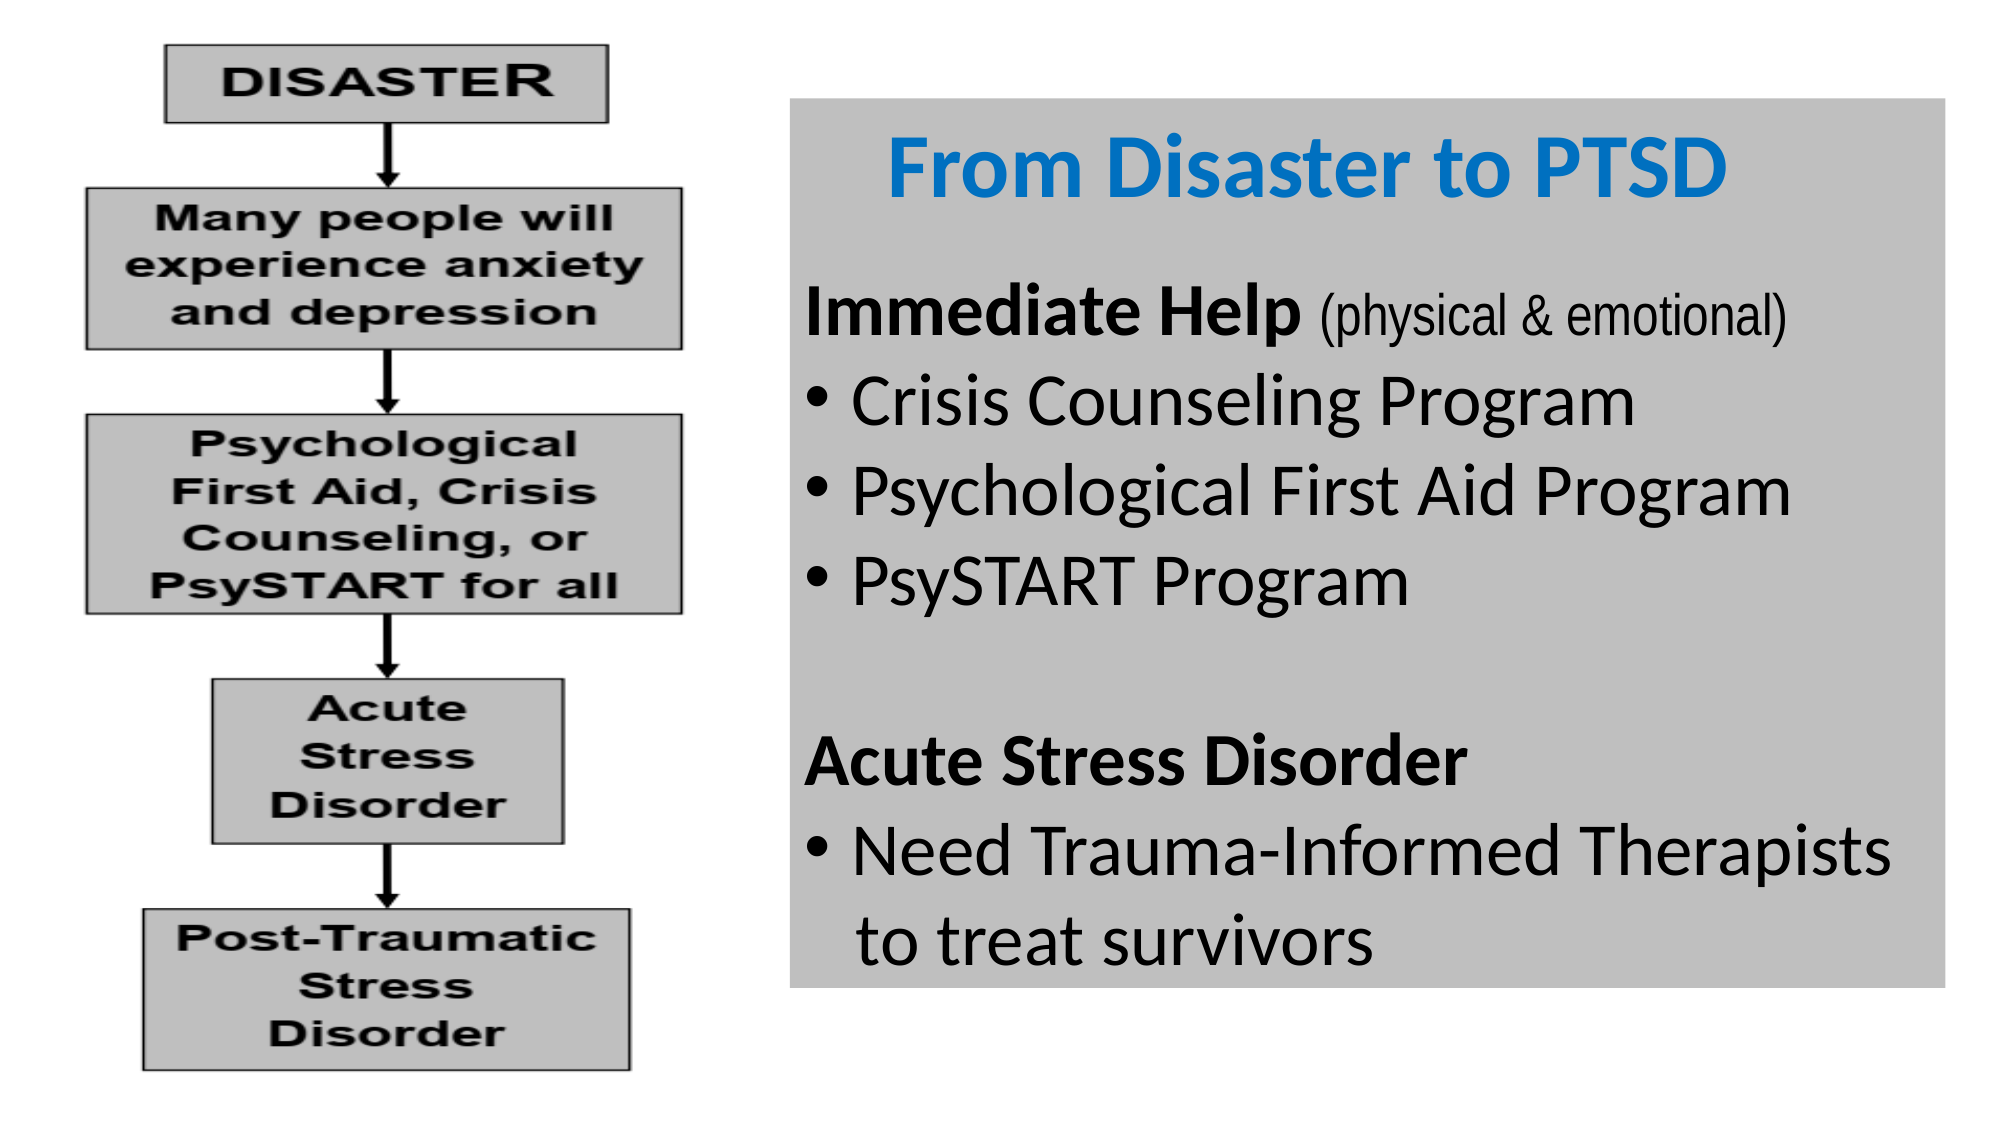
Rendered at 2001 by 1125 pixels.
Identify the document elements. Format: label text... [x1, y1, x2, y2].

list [32, 24, 746, 1089]
text_box From Disaster to PTSD Immediate Help (physical & emotional) Crisis Counseling Program Psychological First Aid Program PsySTART Program Acute Stress Disorder Need Trauma-Informed Therapists to treat survivors [789, 98, 1946, 988]
